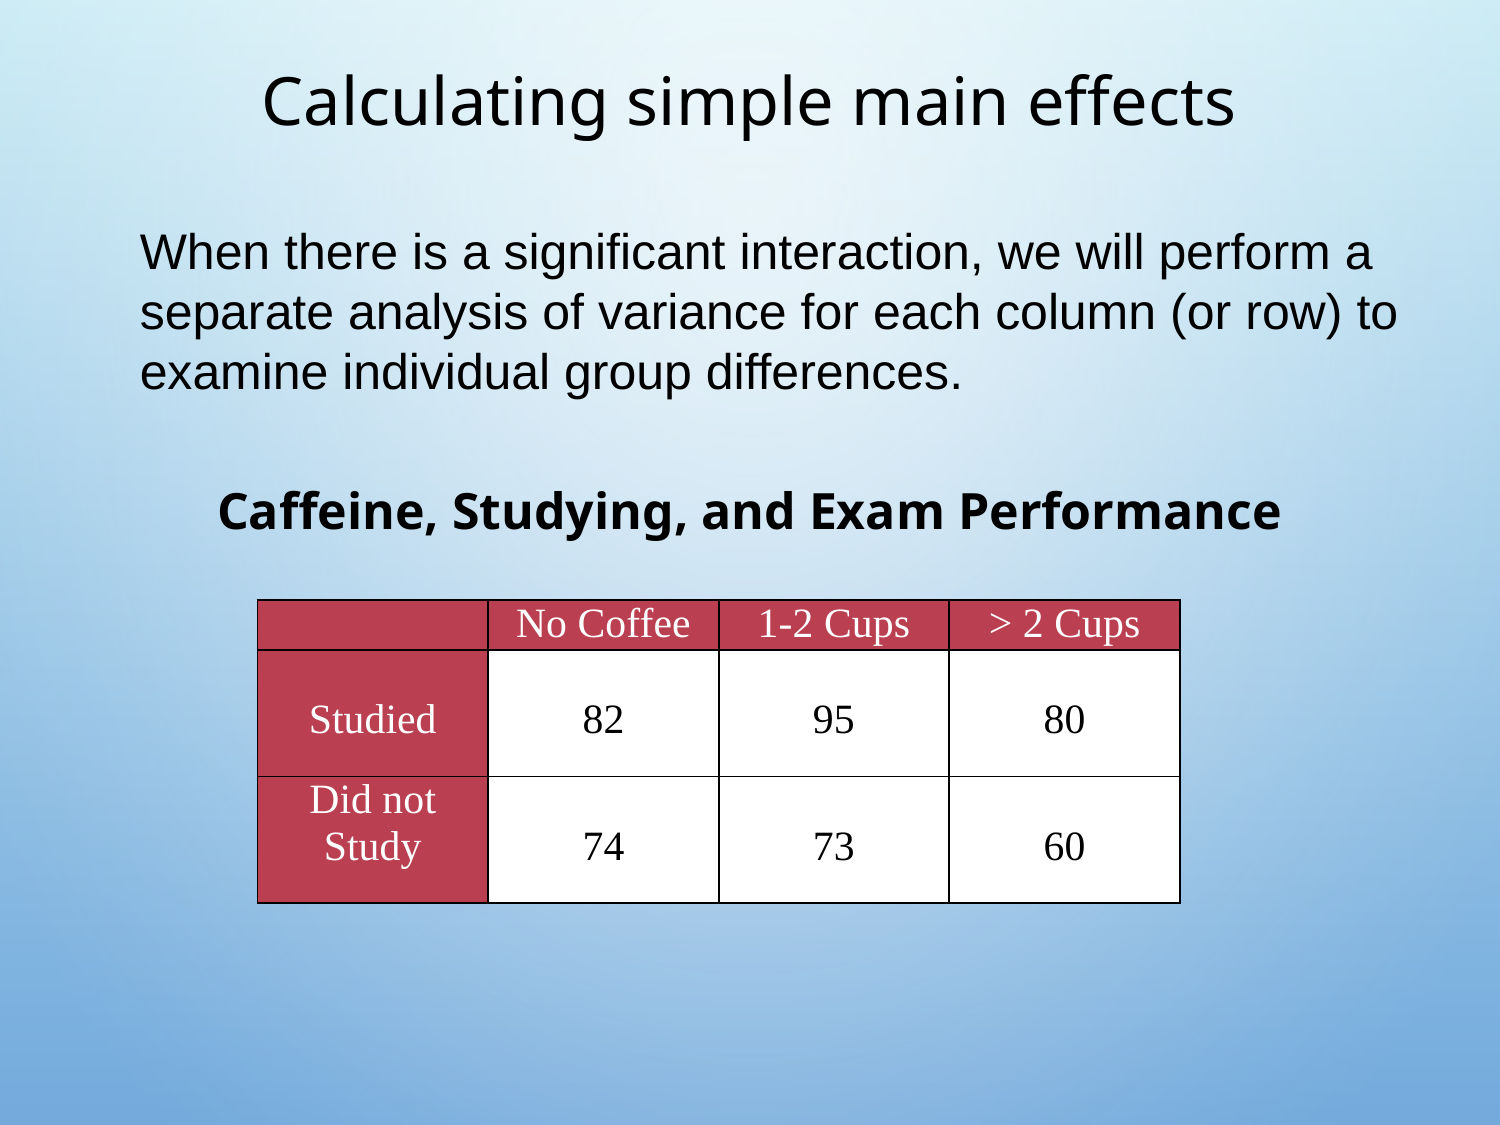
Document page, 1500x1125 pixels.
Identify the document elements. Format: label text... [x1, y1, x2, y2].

table_cell 3 [0, 0, 1500, 395]
table_header 1-2 Cups [720, 601, 948, 649]
table_cell 80 [950, 651, 1179, 776]
text_box Caffeine, Studying, and Exam Performance [202, 471, 1298, 547]
table_cell 82 [489, 651, 718, 776]
table_cell Did not Study [258, 777, 487, 902]
table_cell 74 [489, 777, 718, 902]
text_box When there is a significant interaction, we will perform a separate analysis of variance for each column (or row) to examine individual group differences. [125, 212, 1438, 458]
table_cell 95 [720, 651, 948, 776]
table_header No Coffee [489, 601, 718, 649]
table_cell 60 [950, 777, 1179, 902]
table_header > 2 Cups [950, 601, 1179, 649]
title Calculating simple main effects [75, 45, 1425, 163]
table_cell 73 [720, 777, 948, 902]
table_cell Studied [258, 651, 487, 776]
table_header [258, 601, 487, 649]
